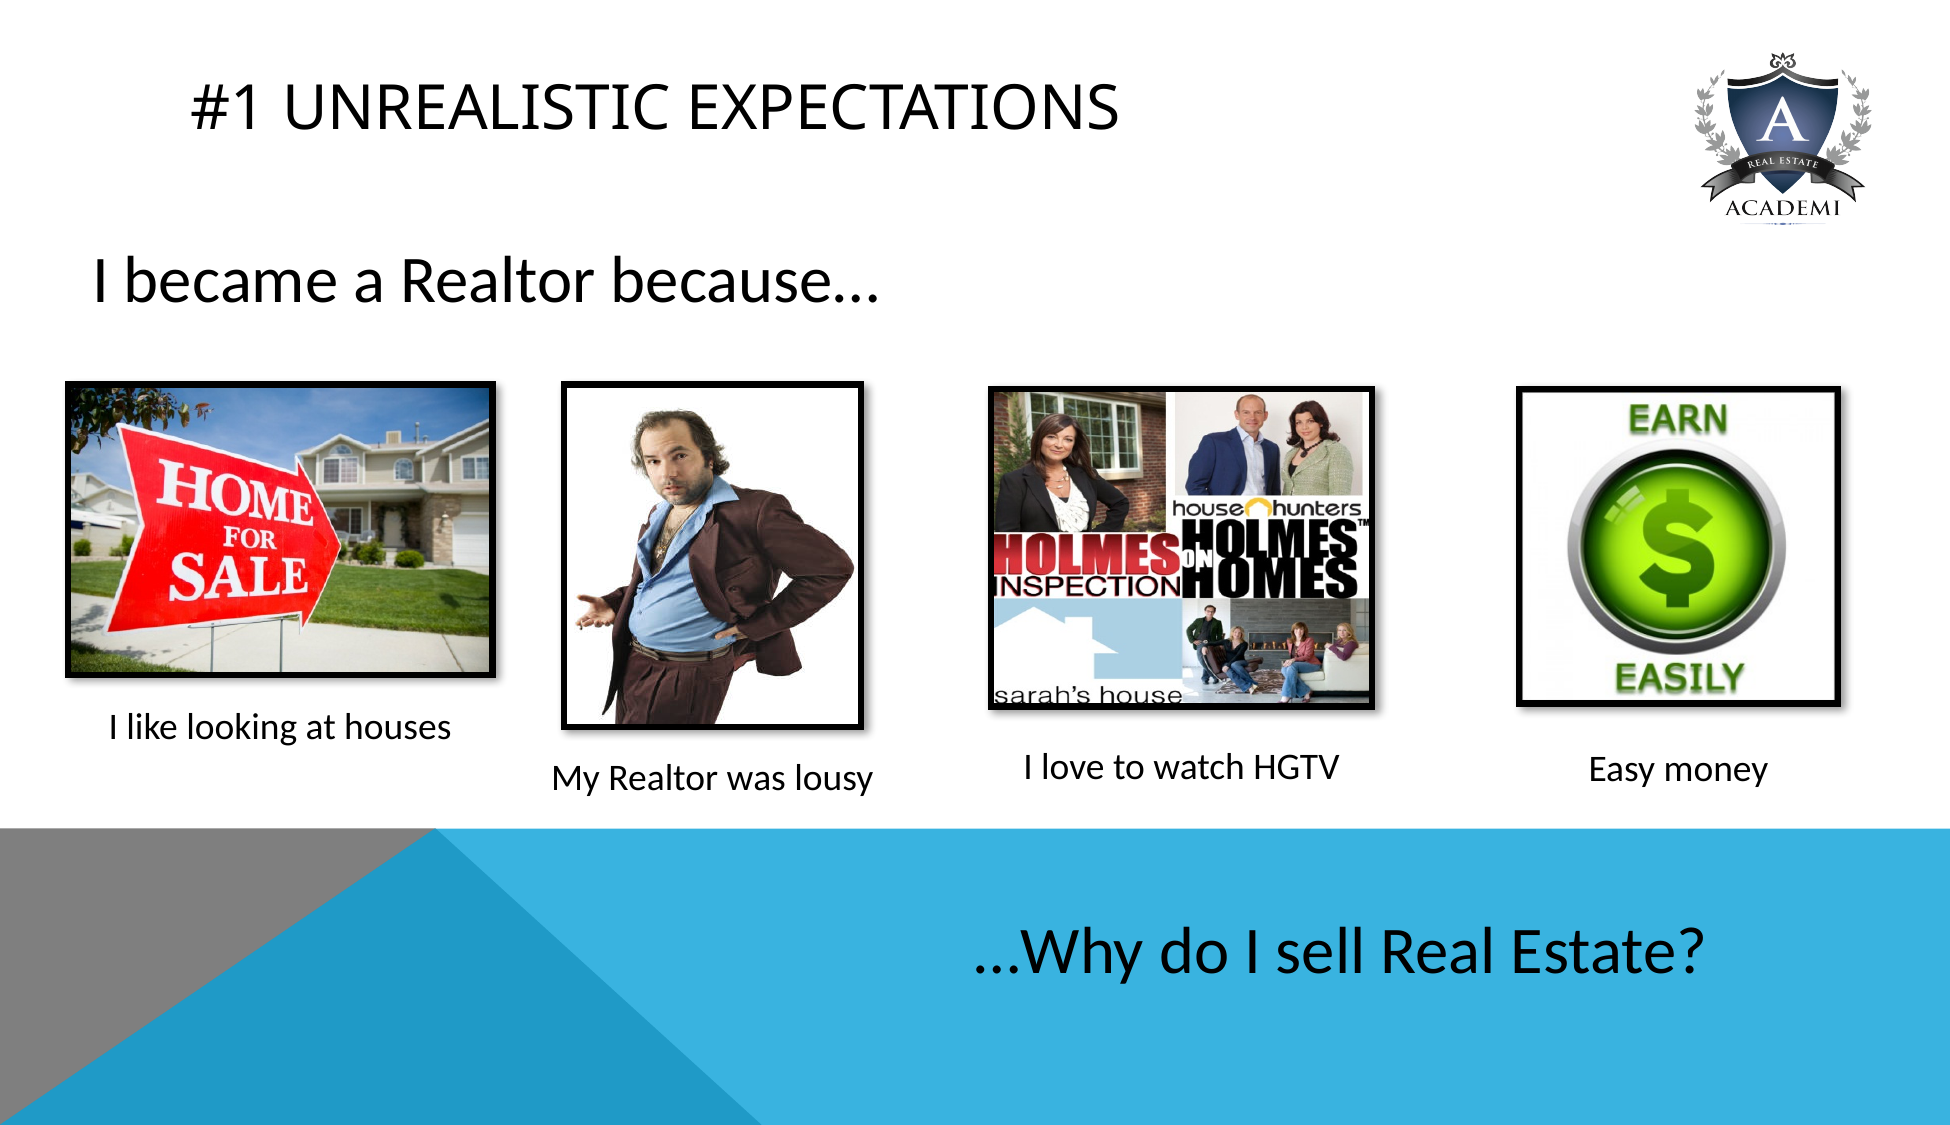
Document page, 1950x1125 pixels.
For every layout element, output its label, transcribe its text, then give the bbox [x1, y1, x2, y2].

list [0, 275, 1919, 863]
picture [566, 387, 859, 725]
text_box I love to watch HGTV [979, 734, 1385, 795]
picture [71, 387, 490, 672]
picture [1694, 52, 1872, 226]
picture [1522, 391, 1836, 701]
text_box …Why do I sell Real Estate? [32, 899, 1723, 995]
text_box Easy money [1454, 736, 1903, 797]
picture [993, 391, 1370, 704]
text_box I like looking at houses [71, 694, 490, 755]
text_box My Realtor was lousy [524, 745, 900, 806]
title #1 Unrealistic Expectations [175, 60, 1689, 150]
text_box I became a Realtor because… [77, 228, 1507, 323]
